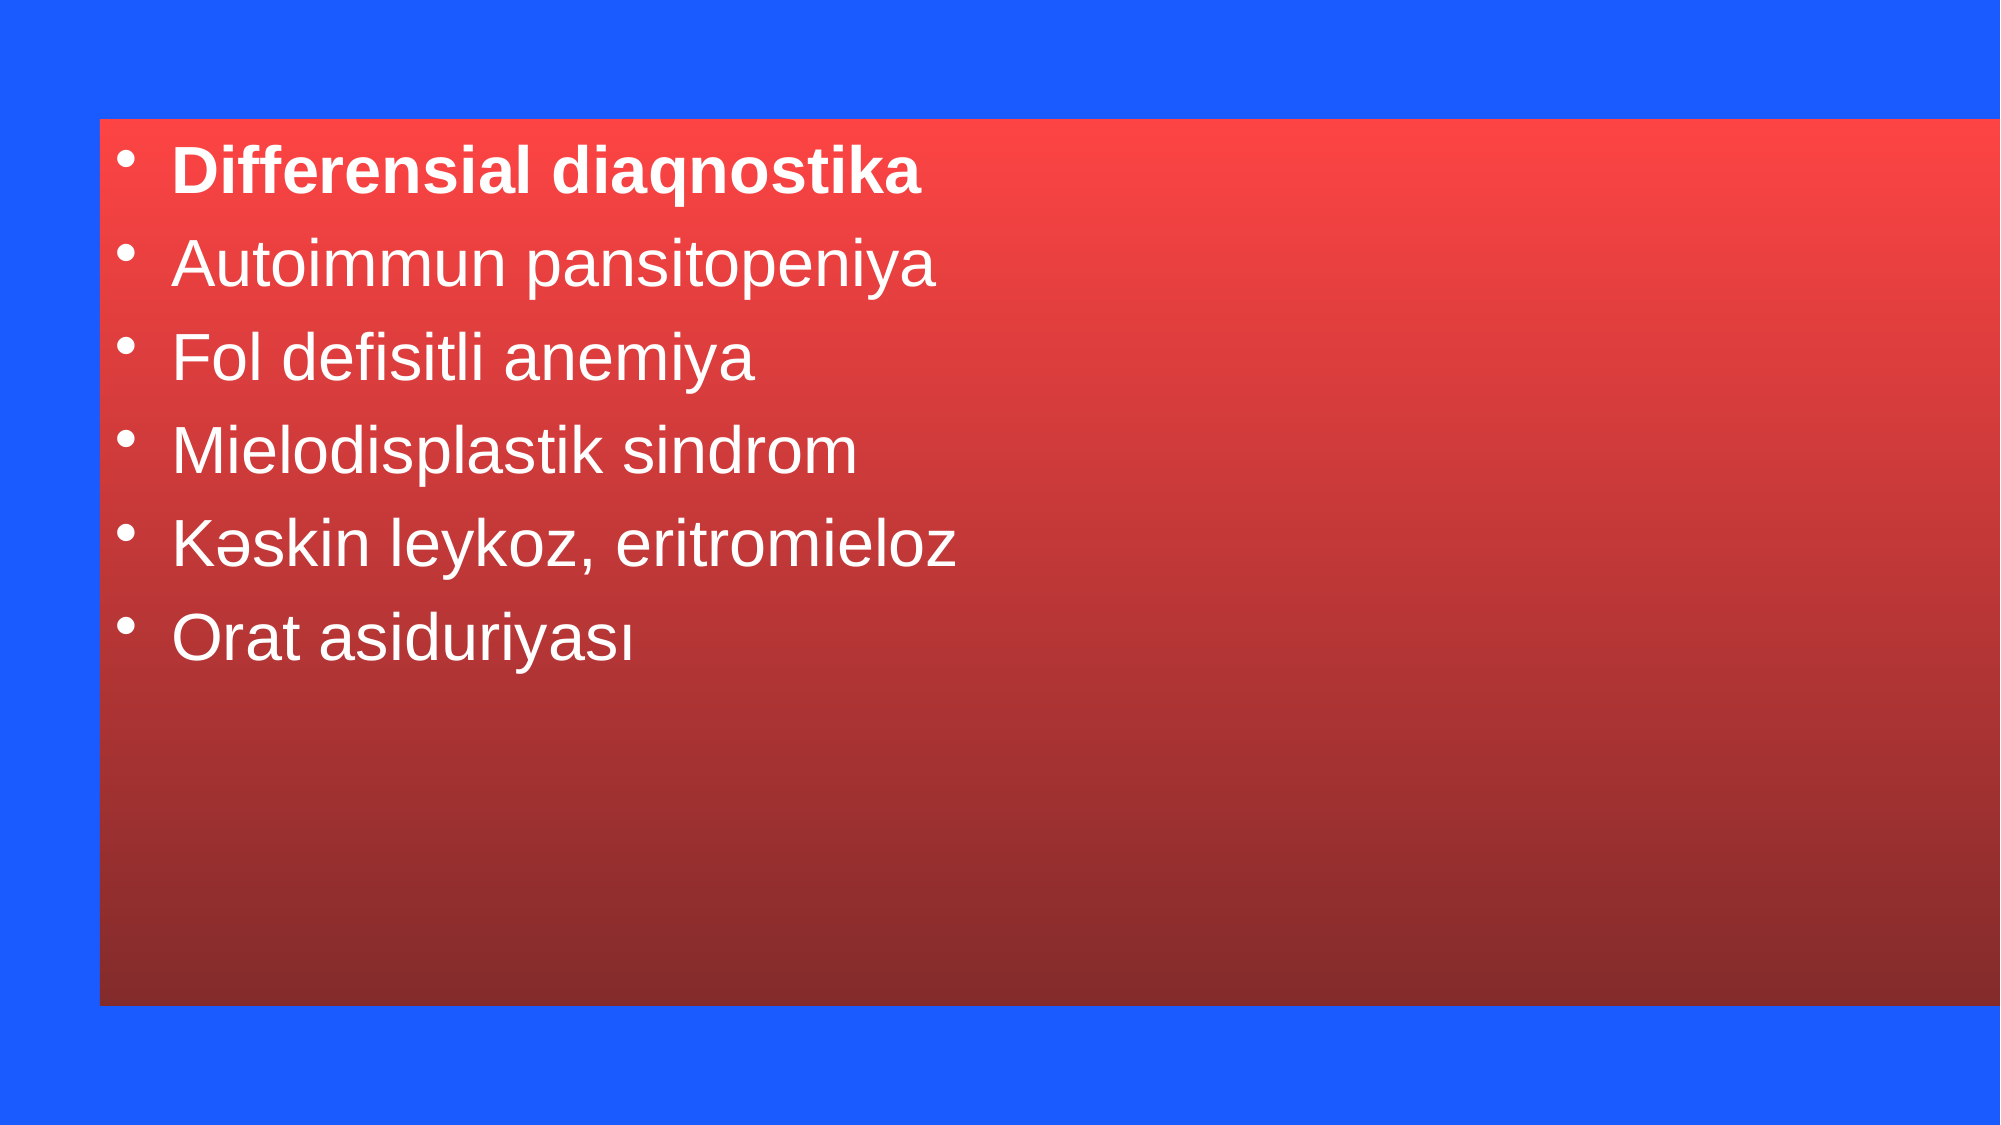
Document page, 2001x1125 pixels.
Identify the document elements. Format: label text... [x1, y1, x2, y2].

list Differensial diaqnostika Autoimmun pansitopeniya Fol defisitli anemiya Mielodisplastik sindrom Kəskin leykoz, eritromieloz Orat asiduriyası [99, 119, 2000, 1006]
